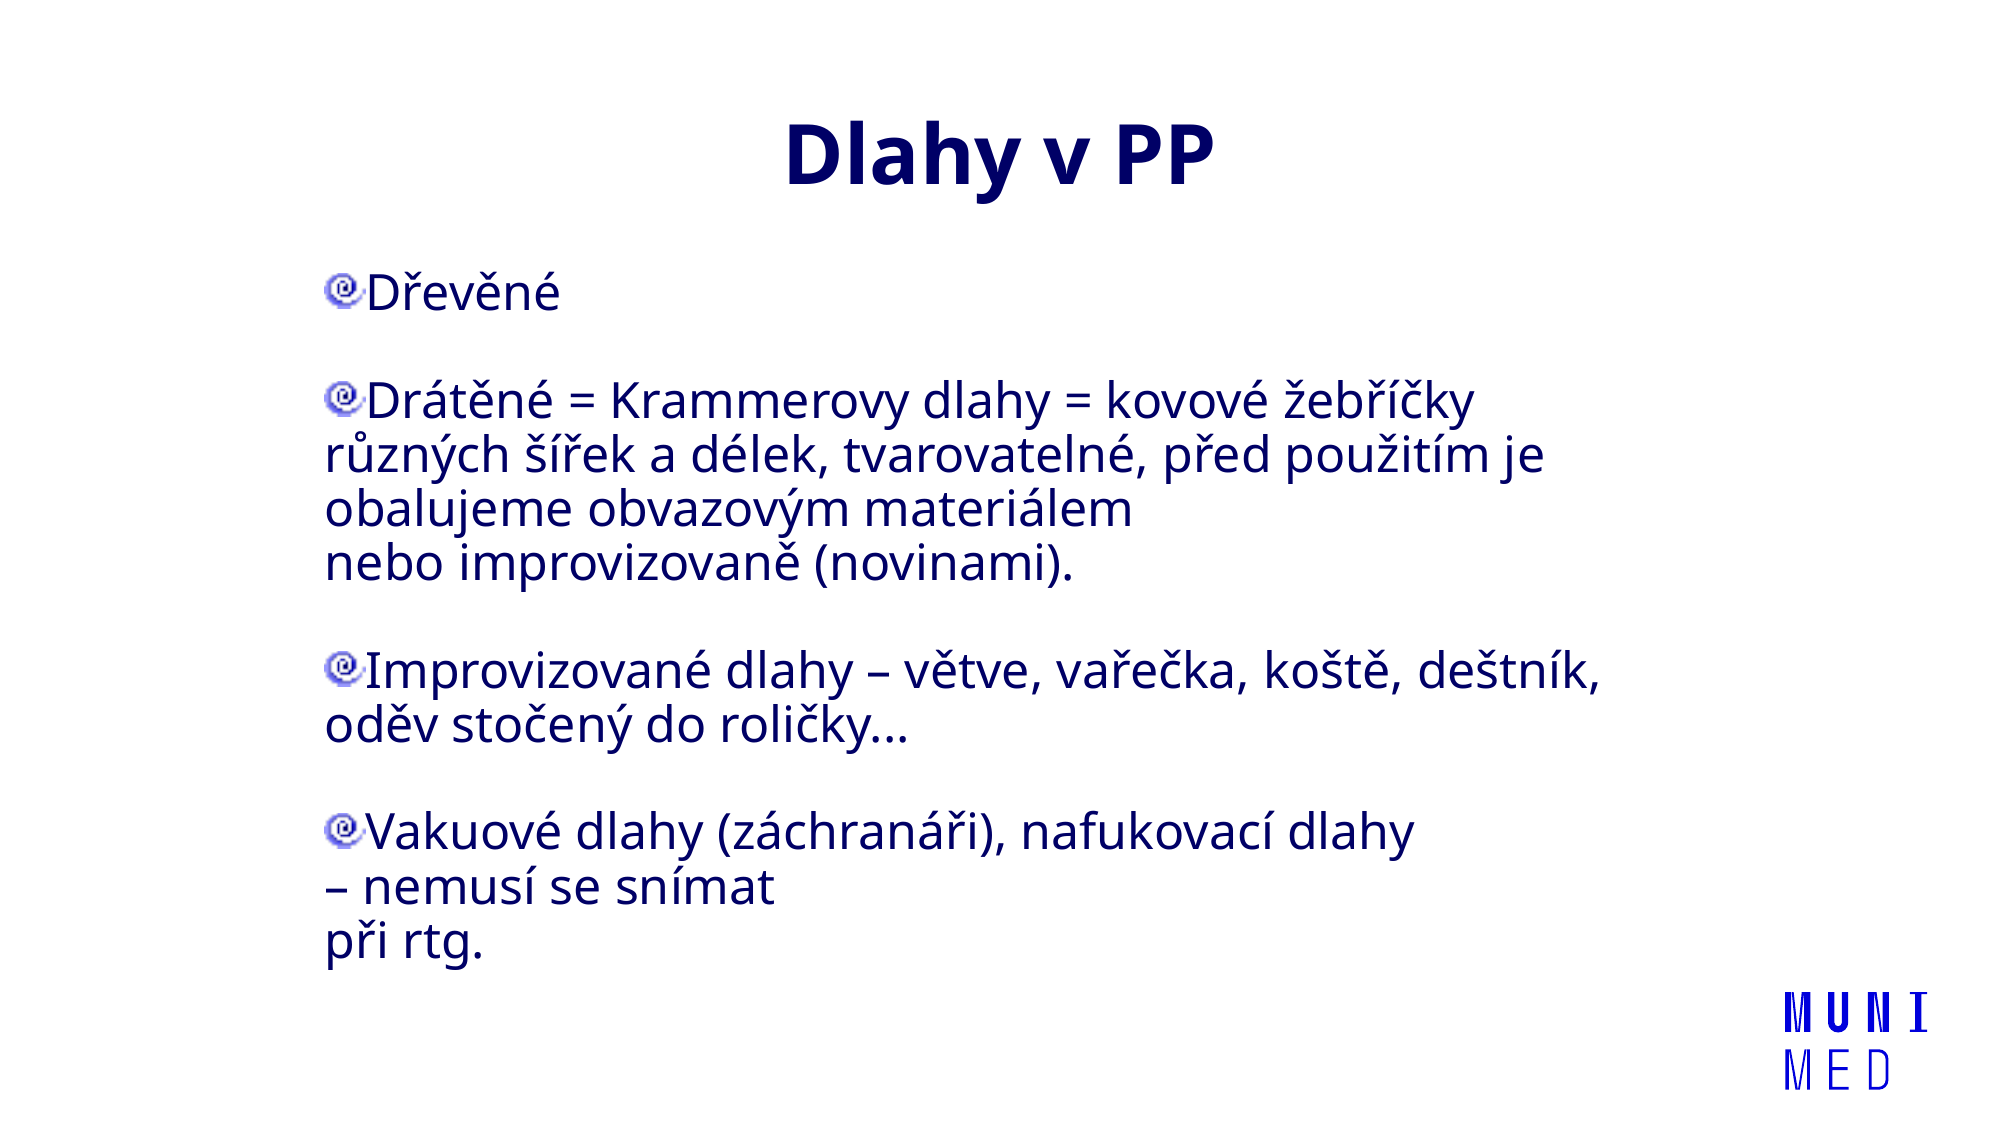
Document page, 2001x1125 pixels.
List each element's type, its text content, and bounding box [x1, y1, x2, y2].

picture [324, 651, 366, 687]
picture [324, 381, 366, 417]
picture [324, 273, 366, 309]
picture [324, 813, 366, 849]
title Dlahy v PP [118, 118, 1883, 193]
list Dřevěné Drátěné = Krammerovy dlahy = kovové žebříčky různých šířek a délek, tvarovatelné, před použitím je obalujeme obvazovým materiálem nebo improvizovaně (novinami). Improvizované dlahy – větve, vařečka, koště, deštník, oděv stočený do roličky... Vakuové dlahy (záchranáři), nafukovací dlahy – nemusí se snímat při rtg. [324, 267, 1675, 1059]
